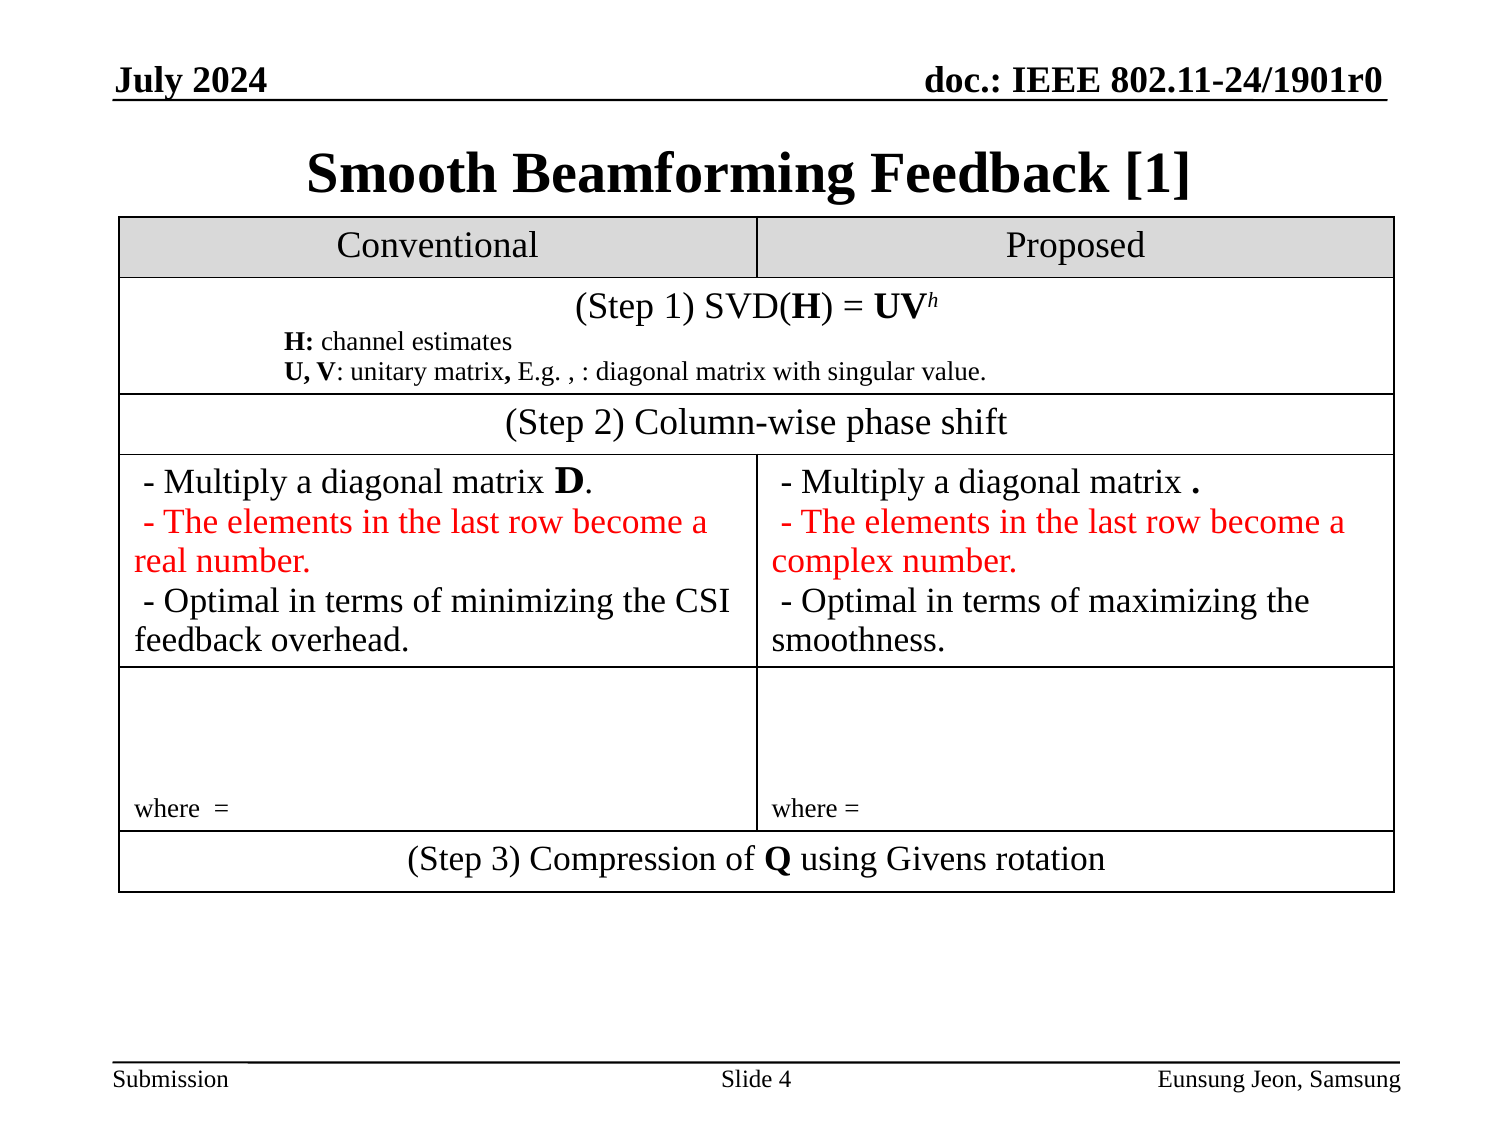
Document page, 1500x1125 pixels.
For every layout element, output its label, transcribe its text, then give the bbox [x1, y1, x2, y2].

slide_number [114, 54, 309, 101]
slide_number Slide 4 [712, 1061, 800, 1093]
footer Eunsung Jeon, Samsung [1133, 1061, 1402, 1093]
title Smooth Beamforming Feedback [1] [112, 112, 1388, 226]
